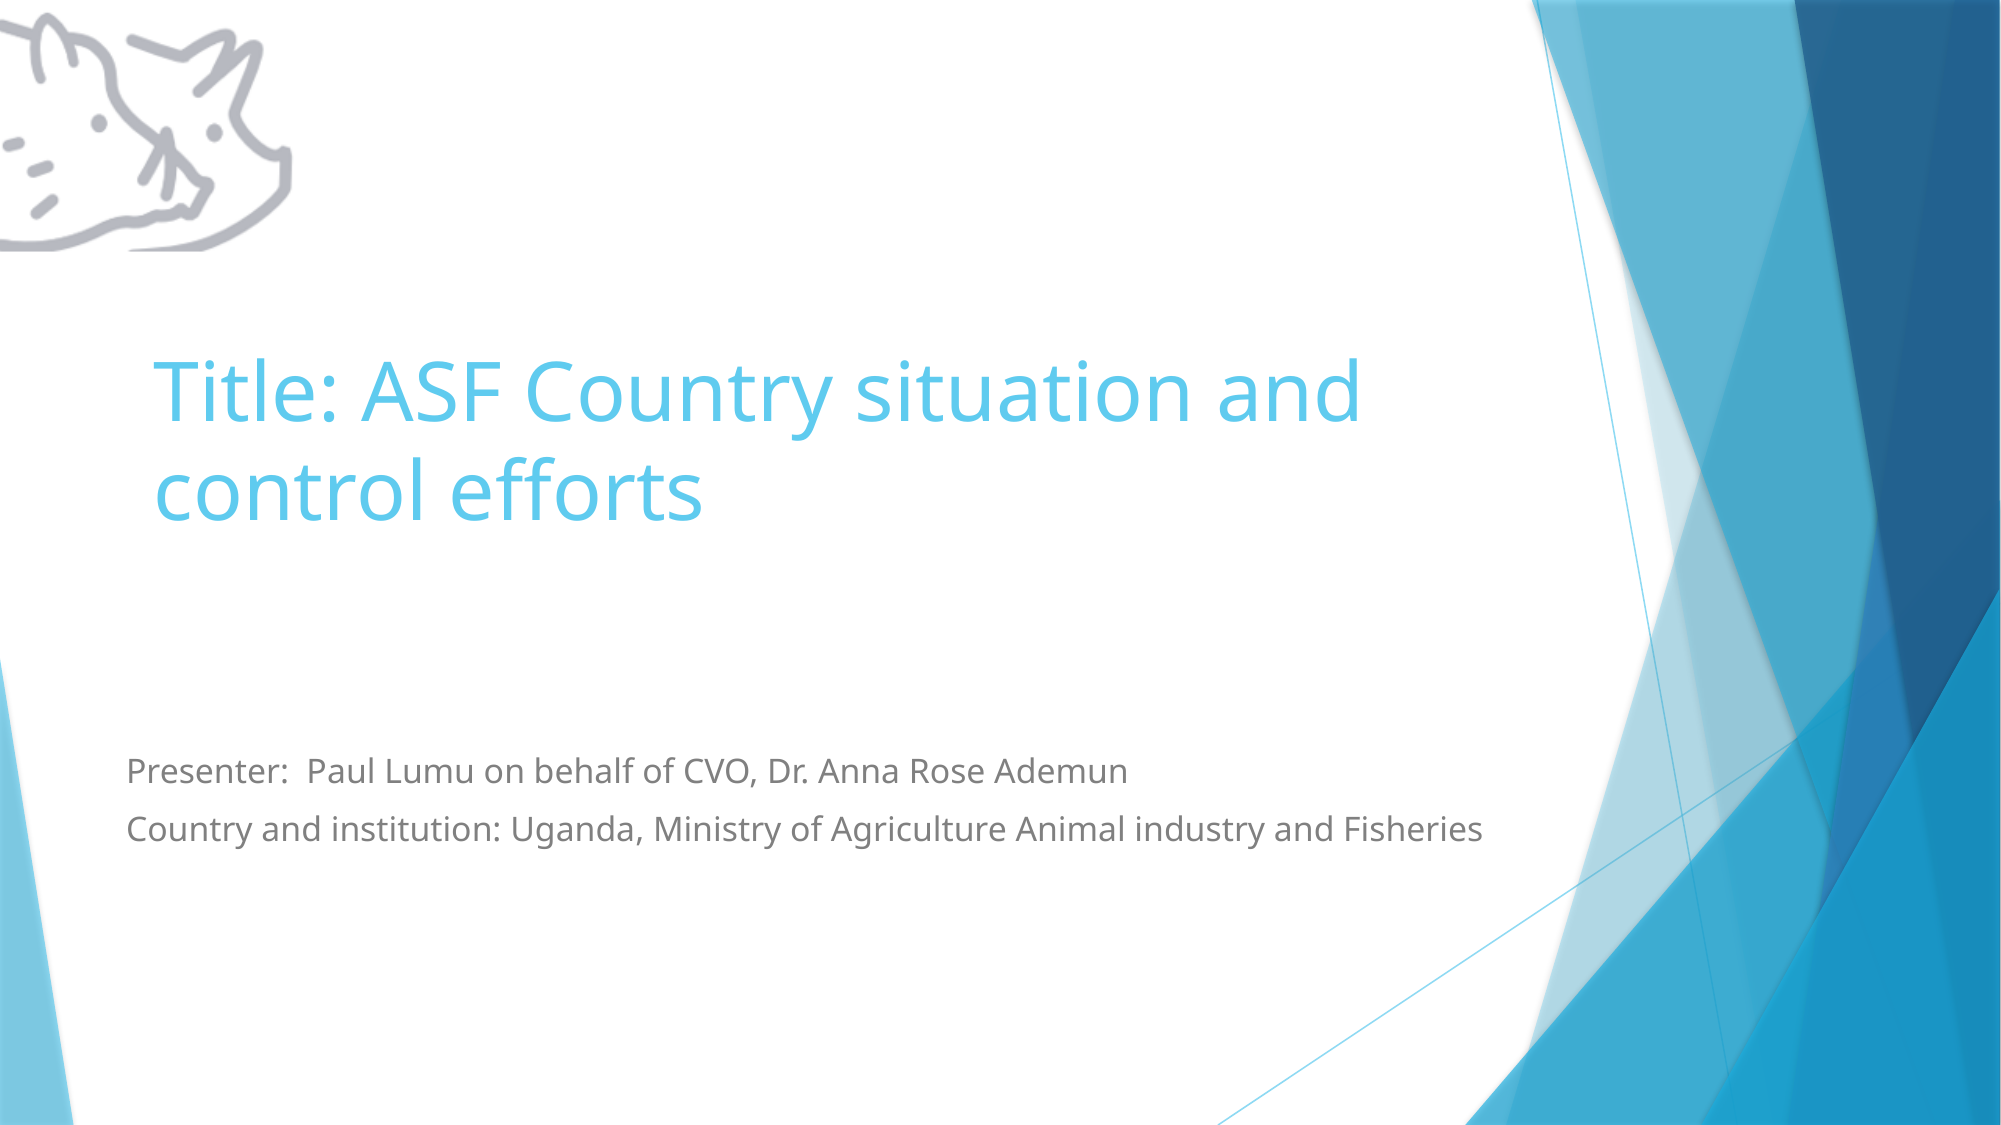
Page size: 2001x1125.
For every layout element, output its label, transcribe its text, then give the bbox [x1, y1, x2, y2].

title Title: ASF Country situation and control efforts [138, 329, 1522, 545]
picture [0, 0, 301, 278]
list Presenter: Paul Lumu on behalf of CVO, Dr. Anna Rose Ademun Country and institution: Uganda, Ministry of Agriculture Animal industry and Fisheries [111, 742, 1522, 884]
